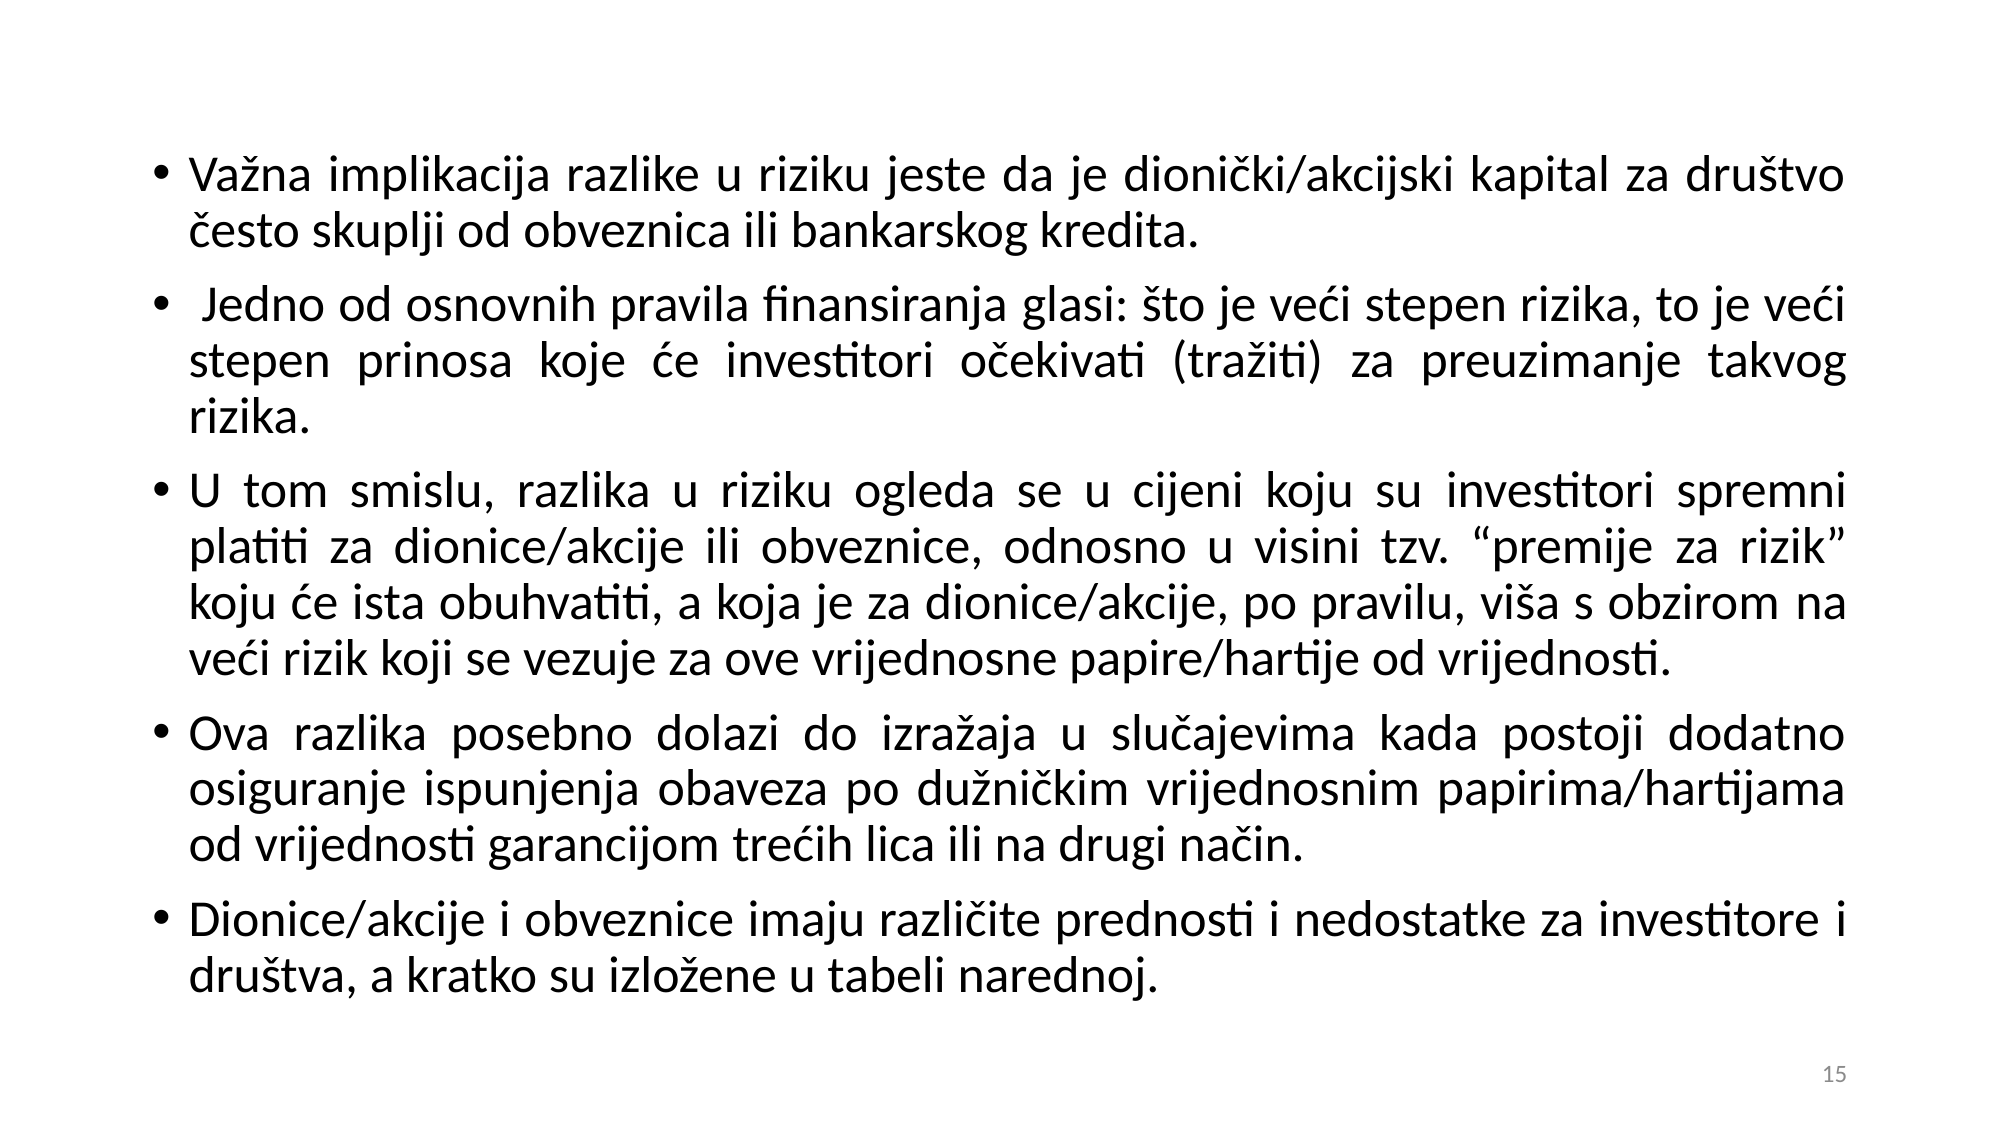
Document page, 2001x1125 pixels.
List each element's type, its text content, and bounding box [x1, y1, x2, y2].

list Važna implikacija razlike u riziku jeste da je dionički/akcijski kapital za društvo često skuplji od obveznica ili bankarskog kredita. Jedno od osnovnih pravila finansiranja glasi: što je veći stepen rizika, to je veći stepen prinosa koje će investitori očekivati (tražiti) za preuzimanje takvog rizika. U tom smislu, razlika u riziku ogleda se u cijeni koju su investitori spremni platiti za dionice/akcije ili obveznice, odnosno u visini tzv. “premije za rizik” koju će ista obuhvatiti, a koja je za dionice/akcije, po pravilu, viša s obzirom na veći rizik koji se vezuje za ove vrijednosne papire/hartije od vrijednosti. Ova razlika posebno dolazi do izražaja u slučajevima kada postoji dodatno osiguranje ispunjenja obaveza po dužničkim vrijednosnim papirima/hartijama od vrijednosti garancijom trećih lica ili na drugi način. Dionice/akcije i obveznice imaju različite prednosti i nedostatke za investitore i društva, a kratko su izložene u tabeli narednoj. [137, 139, 1863, 1014]
slide_number 15 [1412, 1042, 1863, 1103]
